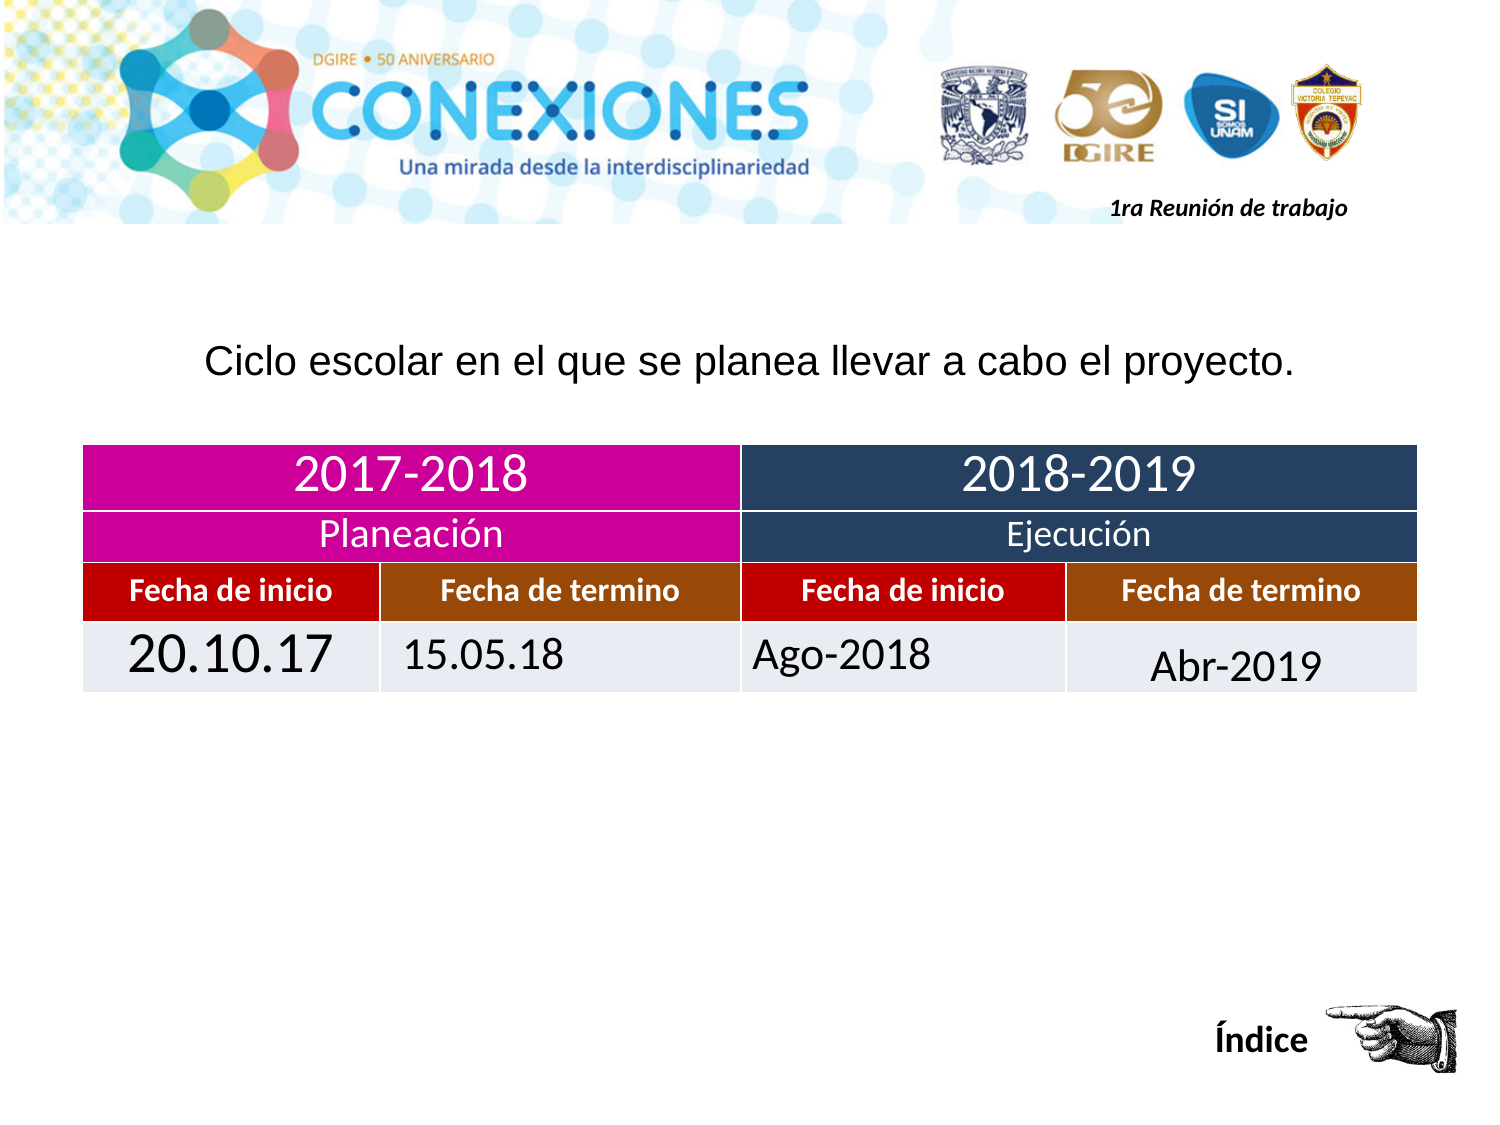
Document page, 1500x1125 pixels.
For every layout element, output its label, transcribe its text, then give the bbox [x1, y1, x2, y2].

table_cell Fecha de termino [1067, 563, 1417, 621]
table_cell 15.05.18 [381, 623, 740, 692]
table_cell Ejecución [742, 512, 1417, 562]
table_cell Fecha de inicio [83, 563, 379, 621]
table_header 2017-2018 [83, 445, 740, 510]
table_cell 20.10.17 [83, 623, 379, 692]
table_header 2018-2019 [742, 445, 1417, 510]
table_cell Abr-2019 [1067, 623, 1417, 692]
table_cell Fecha de inicio [742, 563, 1065, 621]
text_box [2, 0, 1365, 224]
table_cell Fecha de termino [381, 563, 740, 621]
table_cell Planeación [83, 512, 740, 562]
text_box Ciclo escolar en el que se planea llevar a cabo el proyecto. [159, 326, 1341, 392]
table_cell Ago-2018 [742, 623, 1065, 692]
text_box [1199, 996, 1463, 1080]
